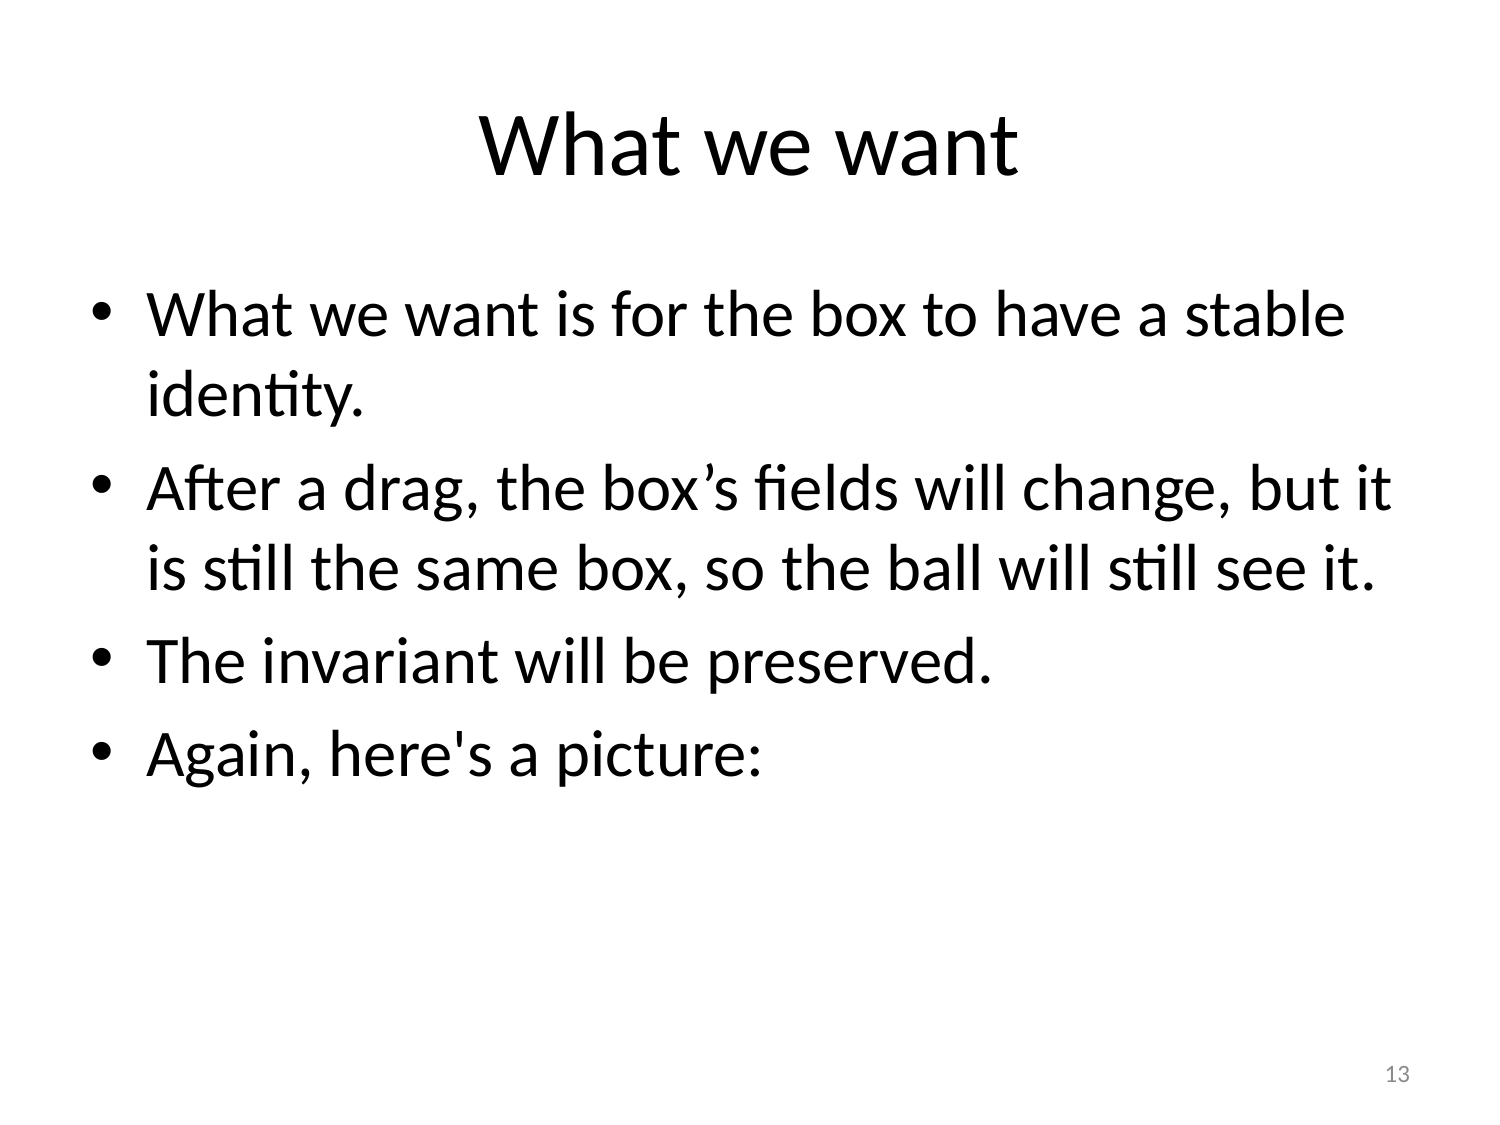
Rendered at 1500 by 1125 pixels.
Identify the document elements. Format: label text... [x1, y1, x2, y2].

title What we want [75, 45, 1425, 233]
slide_number 13 [1074, 1042, 1425, 1103]
list What we want is for the box to have a stable identity. After a drag, the box’s fields will change, but it is still the same box, so the ball will still see it. The invariant will be preserved. Again, here's a picture: [75, 262, 1425, 1005]
